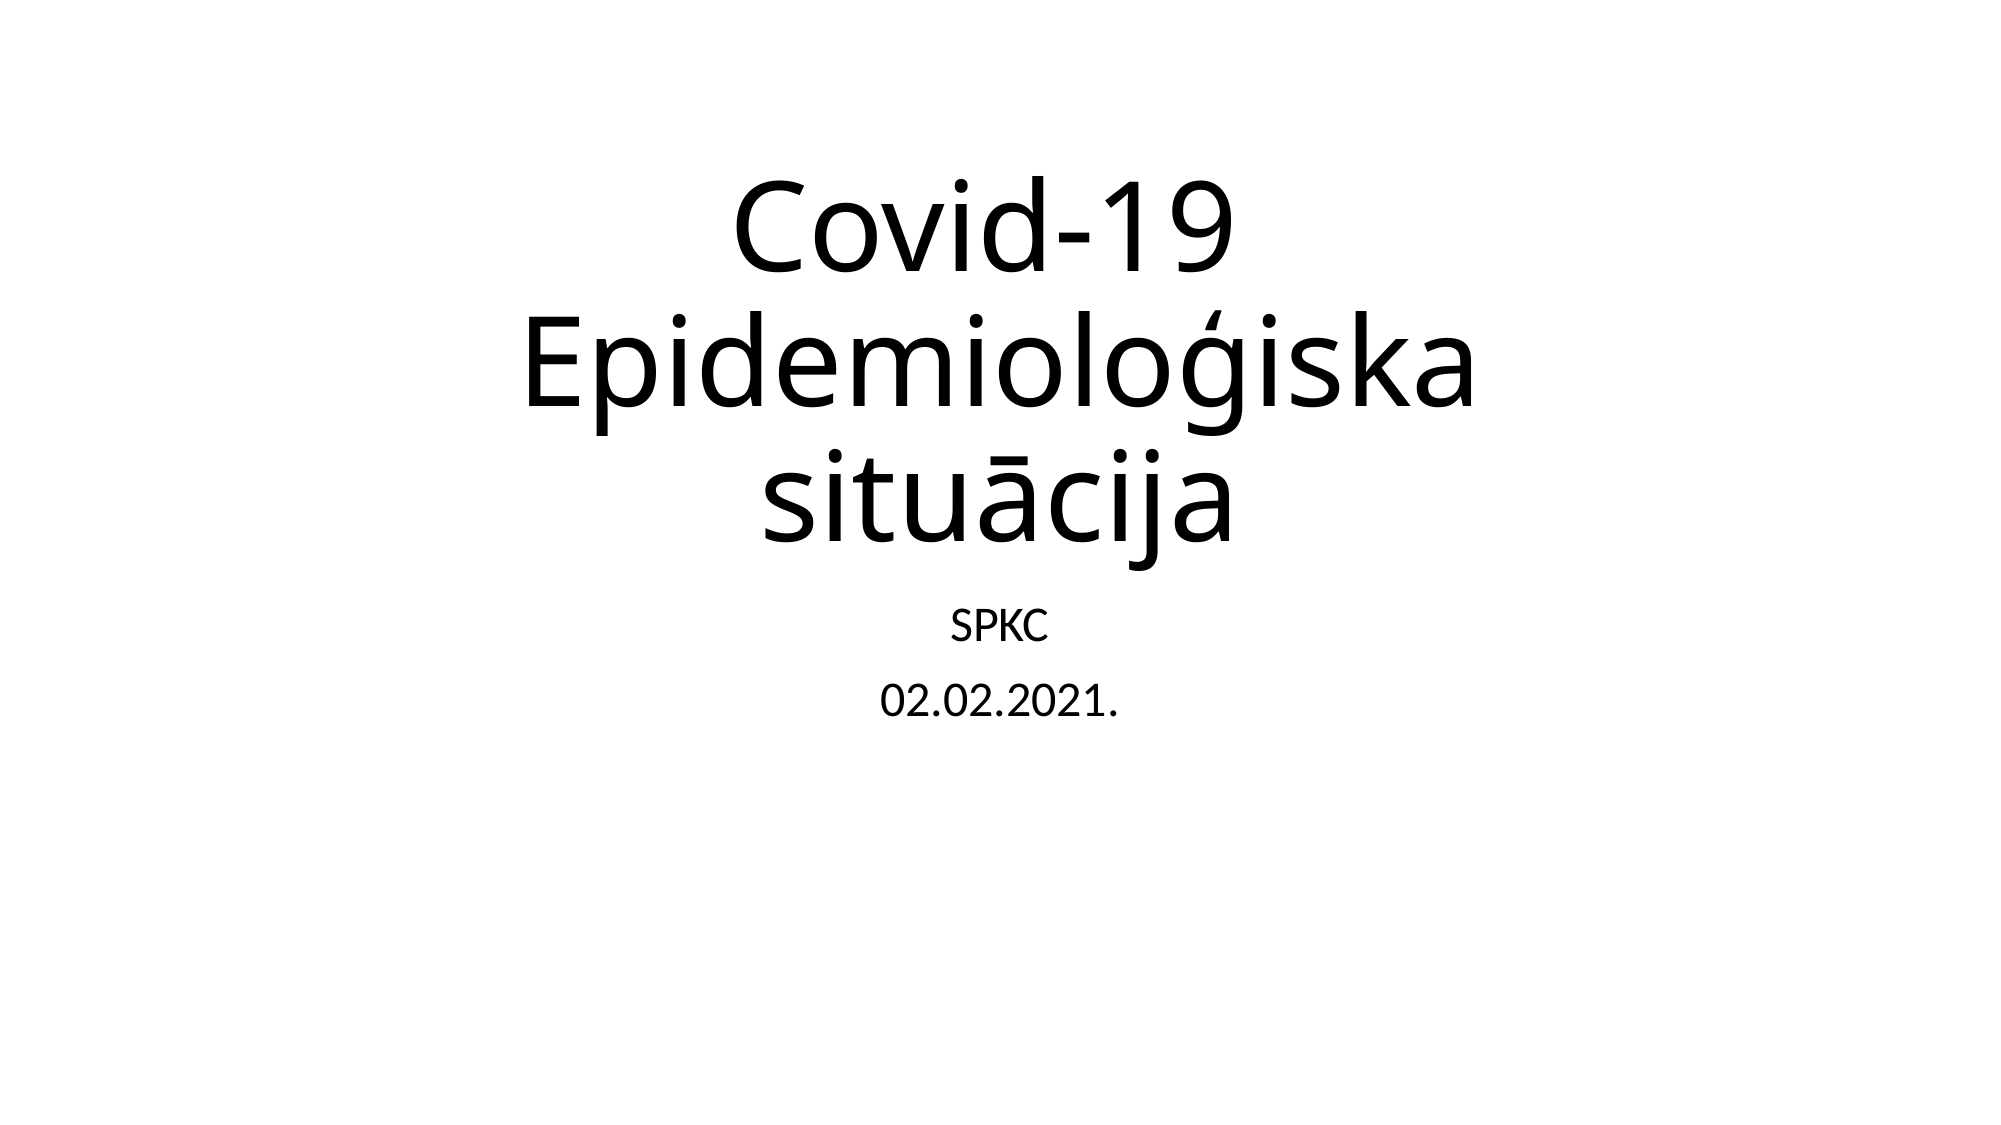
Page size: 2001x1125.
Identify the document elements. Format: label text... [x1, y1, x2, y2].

subtitle SPKC 02.02.2021. [249, 590, 1750, 863]
title Covid-19 Epidemioloģiska situācija [249, 184, 1750, 576]
